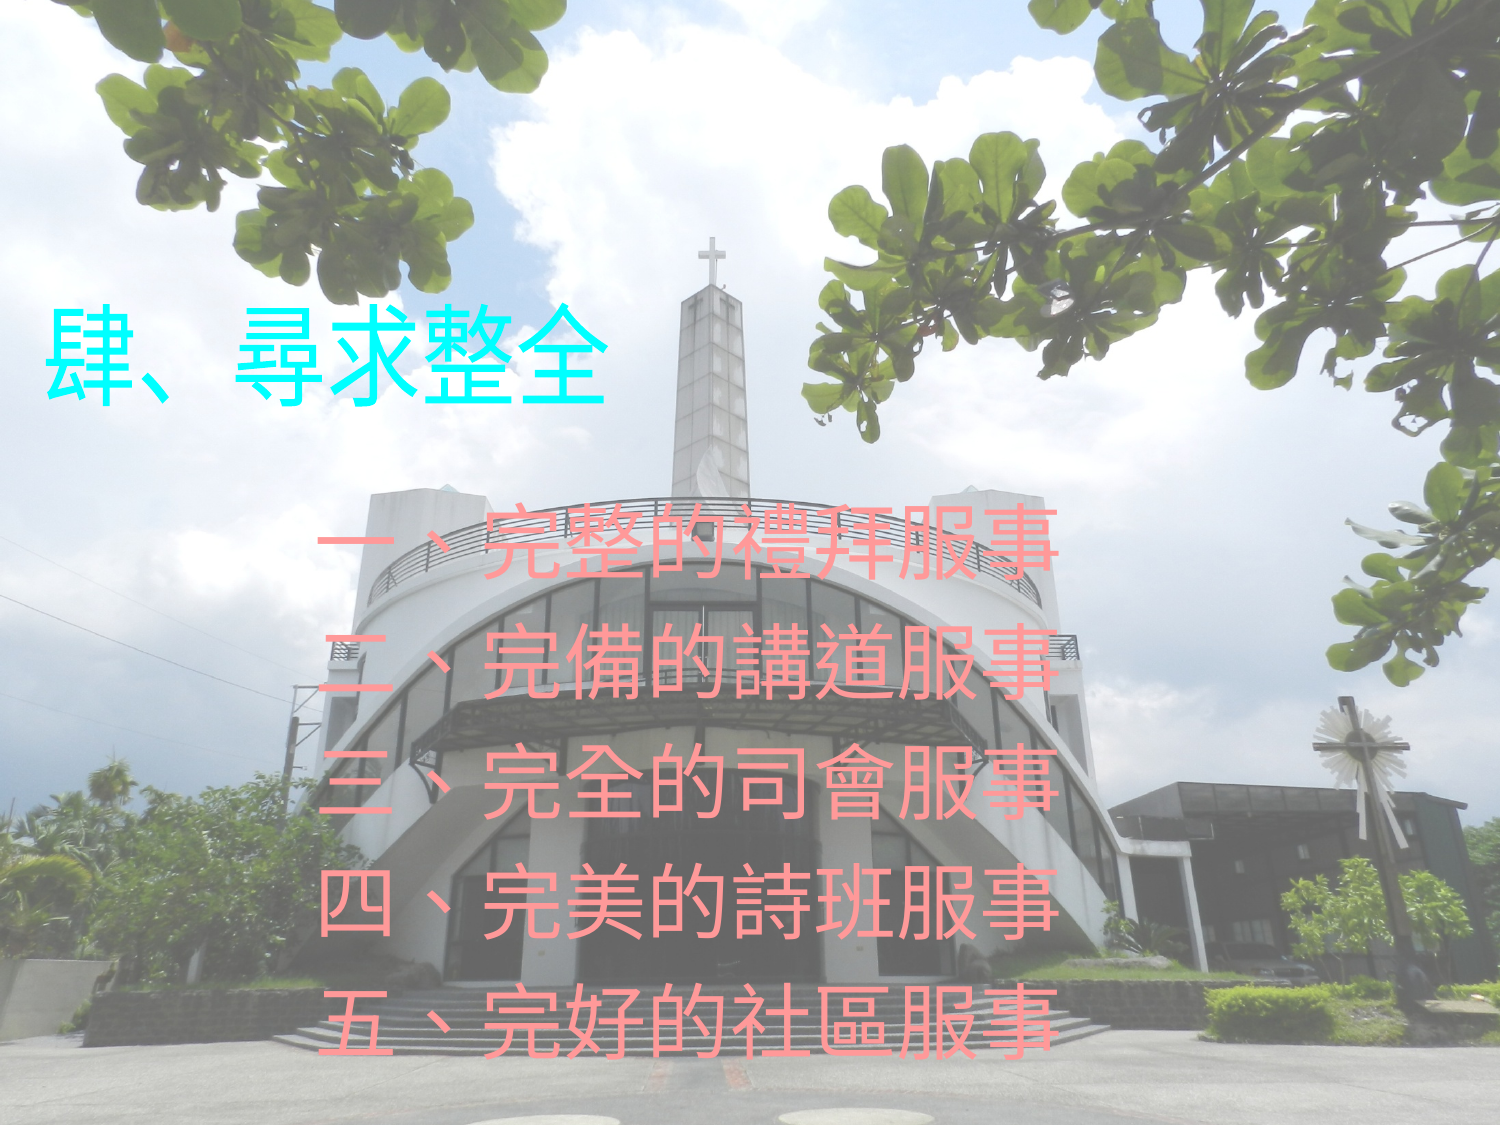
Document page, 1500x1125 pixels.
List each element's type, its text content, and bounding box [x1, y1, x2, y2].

text_box 一、完整的禮拜服事 二、完備的講道服事 三、完全的司會服事 四、完美的詩班服事 五、完好的社區服事 [277, 462, 1140, 1077]
picture [0, 0, 1500, 1125]
